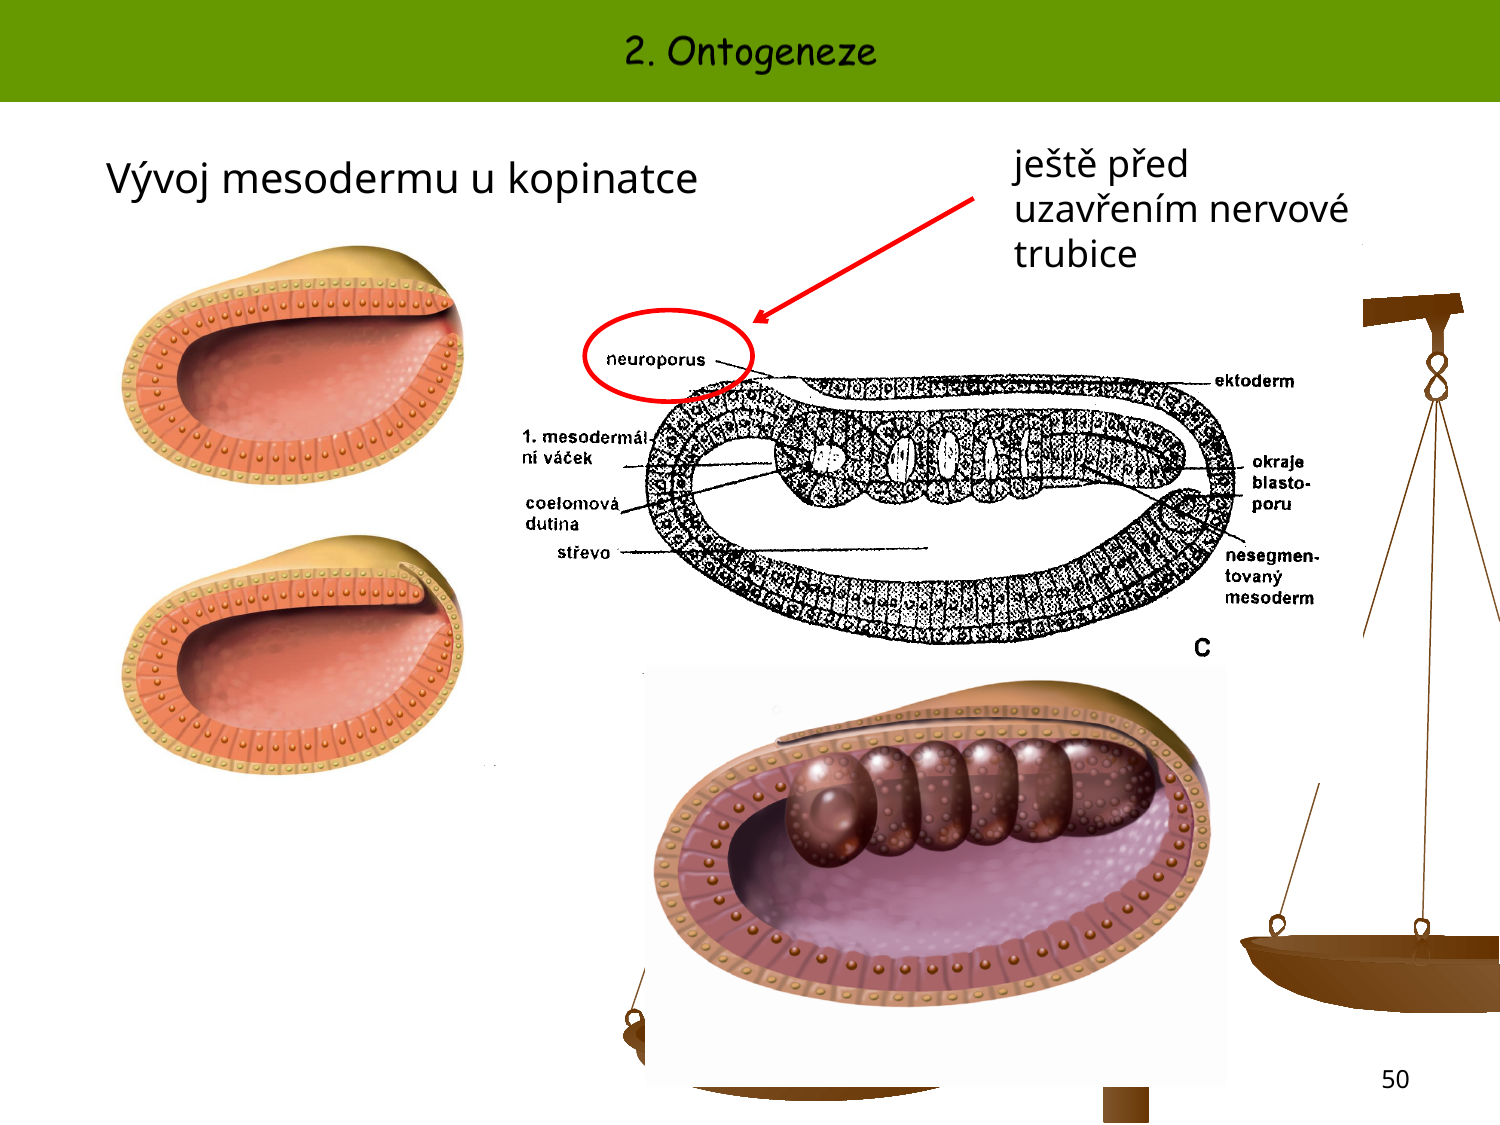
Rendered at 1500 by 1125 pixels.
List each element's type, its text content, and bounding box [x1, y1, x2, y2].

text_box Vývoj mesodermu u kopinatce [92, 144, 714, 209]
picture [645, 665, 1227, 1087]
picture [0, 0, 1500, 103]
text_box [752, 198, 974, 324]
text_box ještě před uzavřením nervové trubice [999, 132, 1396, 282]
slide_number 50 [1074, 1029, 1426, 1106]
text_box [478, 235, 1364, 784]
picture [115, 233, 475, 783]
